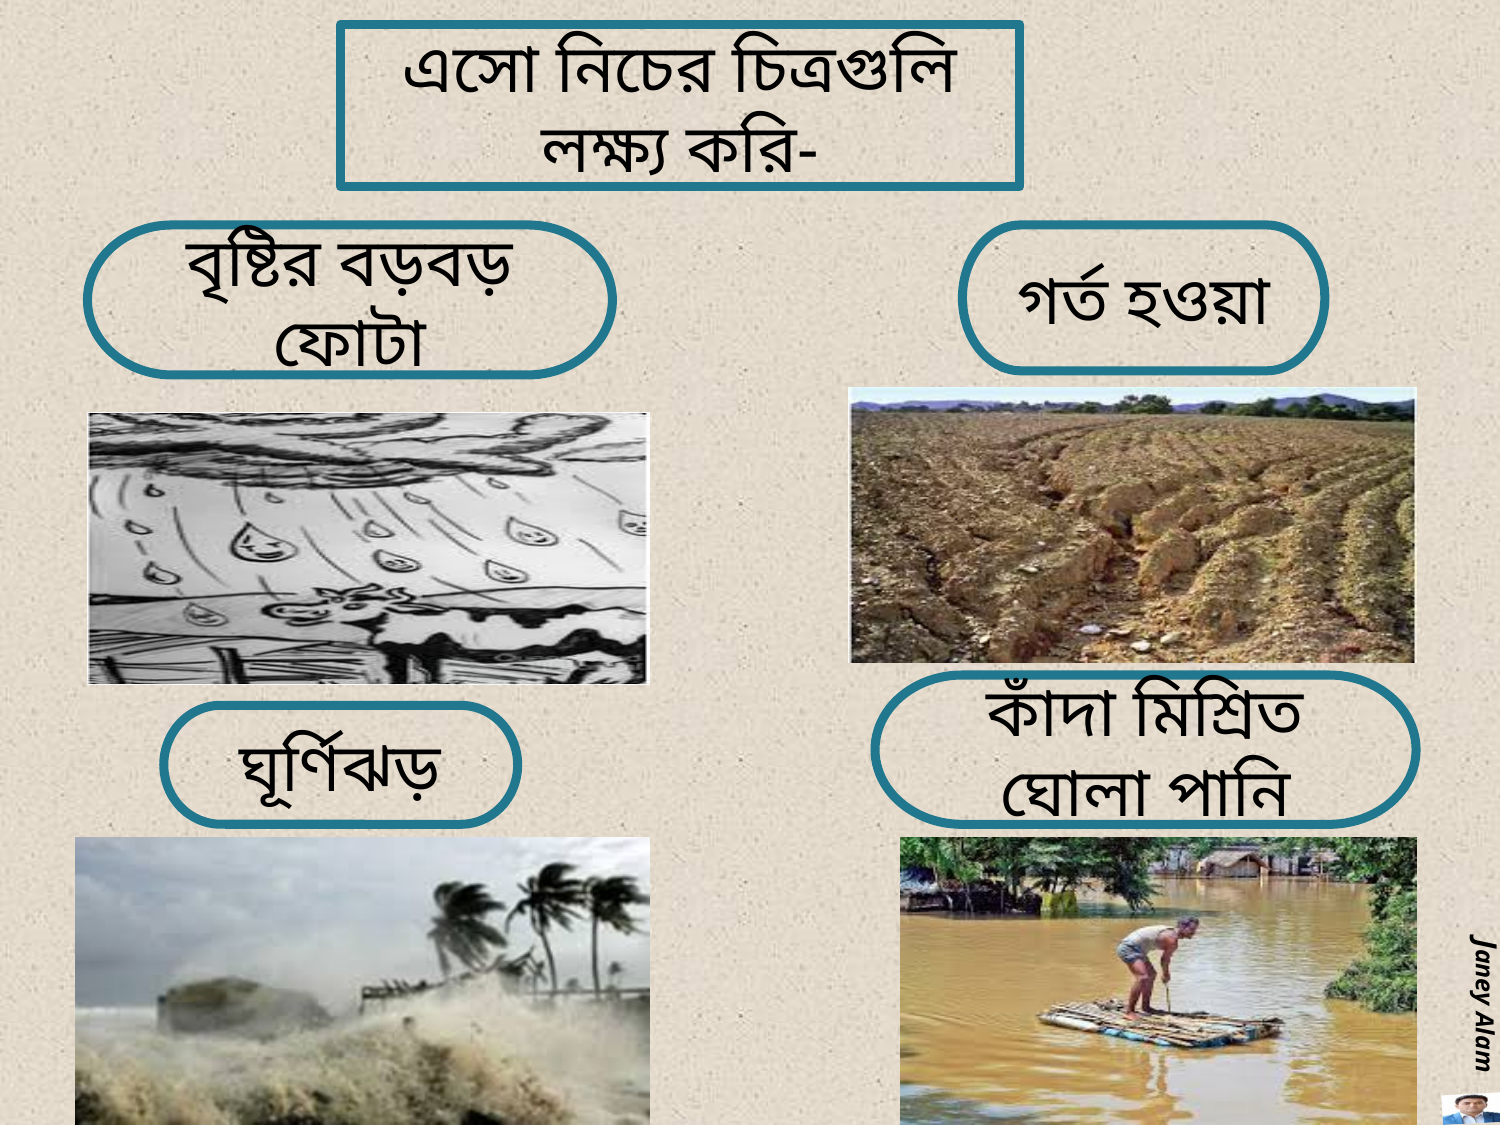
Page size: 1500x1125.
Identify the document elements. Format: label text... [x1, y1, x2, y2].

text_box Janey Alam [1462, 924, 1500, 1093]
text_box গর্ত হওয়া [957, 220, 1330, 376]
text_box ঘূর্ণিঝড় [159, 700, 523, 829]
text_box বৃষ্টির বড়বড় ফোটা [82, 220, 617, 380]
text_box এসো নিচের চিত্রগুলি লক্ষ্য করি- [336, 20, 1024, 191]
picture [0, 0, 1500, 1125]
text_box কাঁদা মিশ্রিত ঘোলা পানি [870, 674, 1421, 829]
